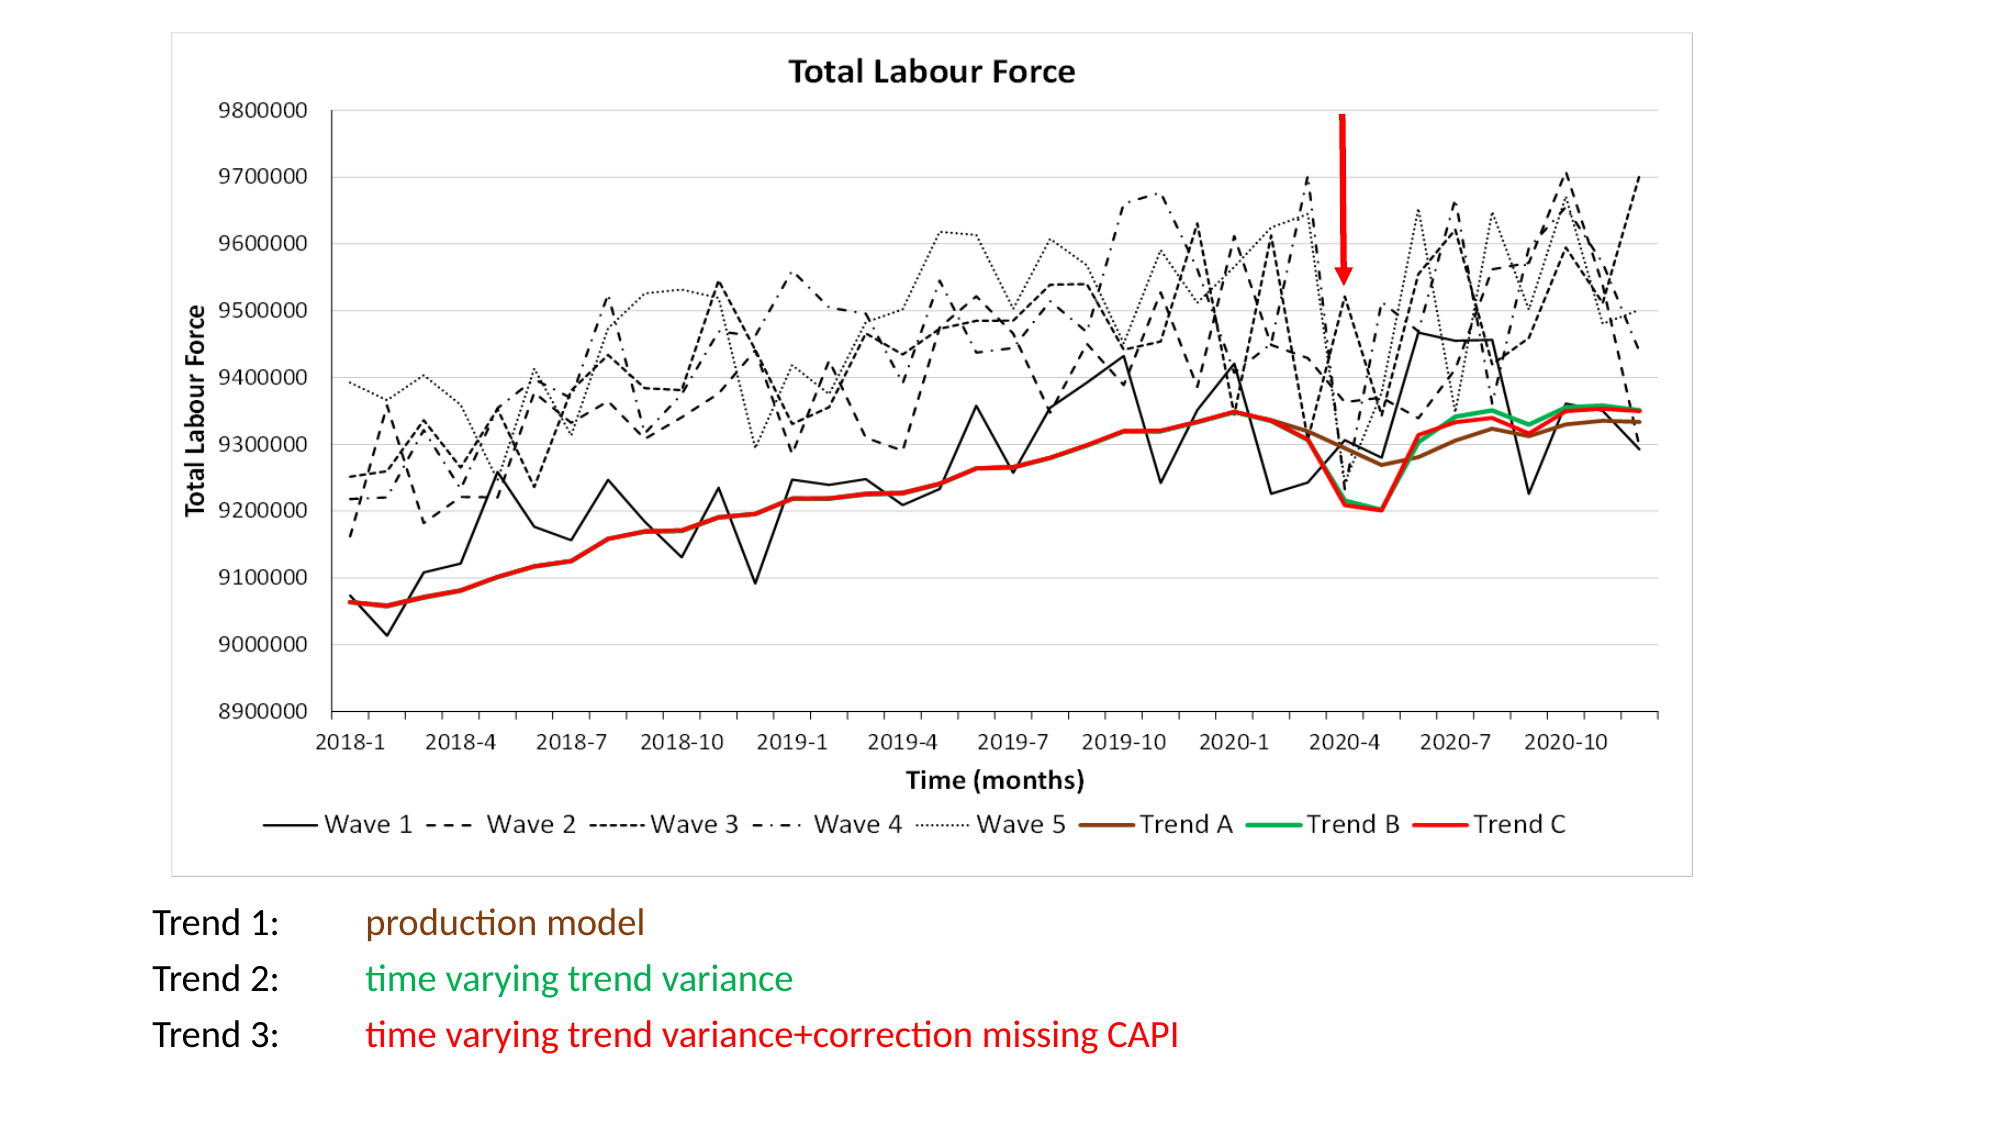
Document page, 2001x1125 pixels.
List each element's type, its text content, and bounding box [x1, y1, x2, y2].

picture [171, 32, 1694, 878]
list Trend 1: production model Trend 2: time varying trend variance Trend 3: time varying trend variance+correction missing CAPI [137, 414, 1919, 1125]
